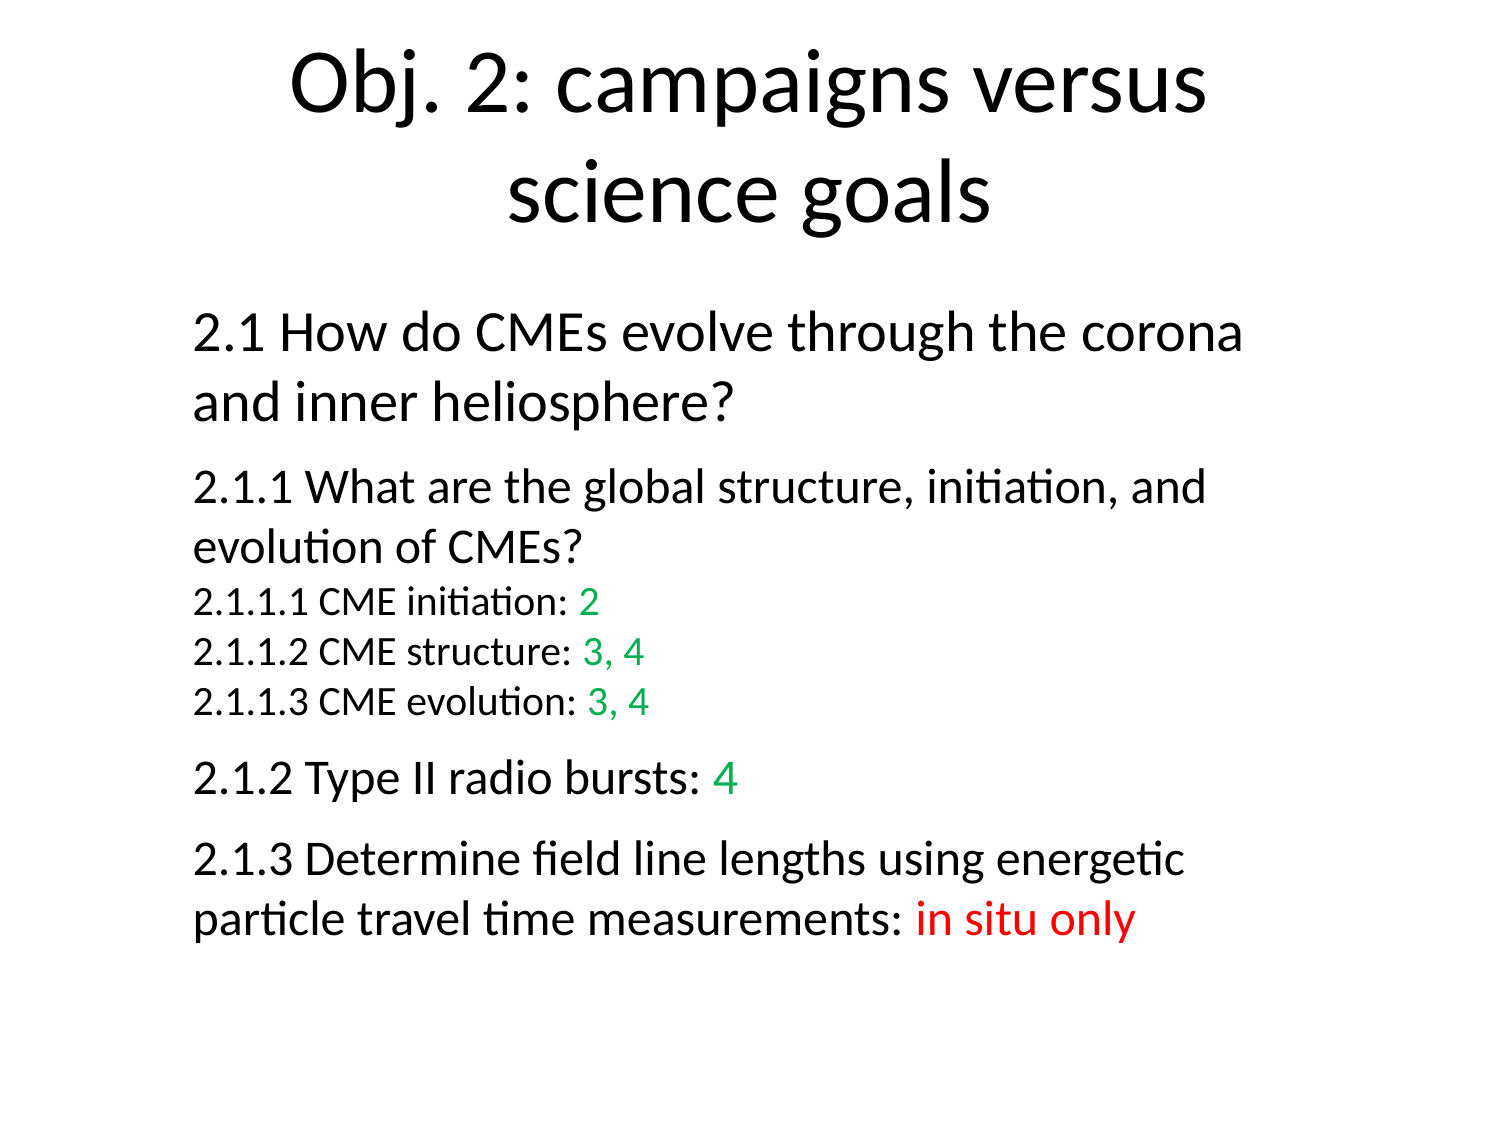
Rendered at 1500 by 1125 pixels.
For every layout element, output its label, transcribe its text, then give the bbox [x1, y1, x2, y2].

text_box Obj. 2: campaigns versus science goals [74, 13, 1425, 234]
text_box 2.1 How do CMEs evolve through the corona and inner heliosphere? 2.1.1 What are the global structure, initiation, and evolution of CMEs? 2.1.1.1 CME initiation: 2 2.1.1.2 CME structure: 3, 4 2.1.1.3 CME evolution: 3, 4 2.1.2 Type II radio bursts: 4 2.1.3 Determine field line lengths using energetic particle travel time measurements: in situ only [177, 234, 1321, 998]
